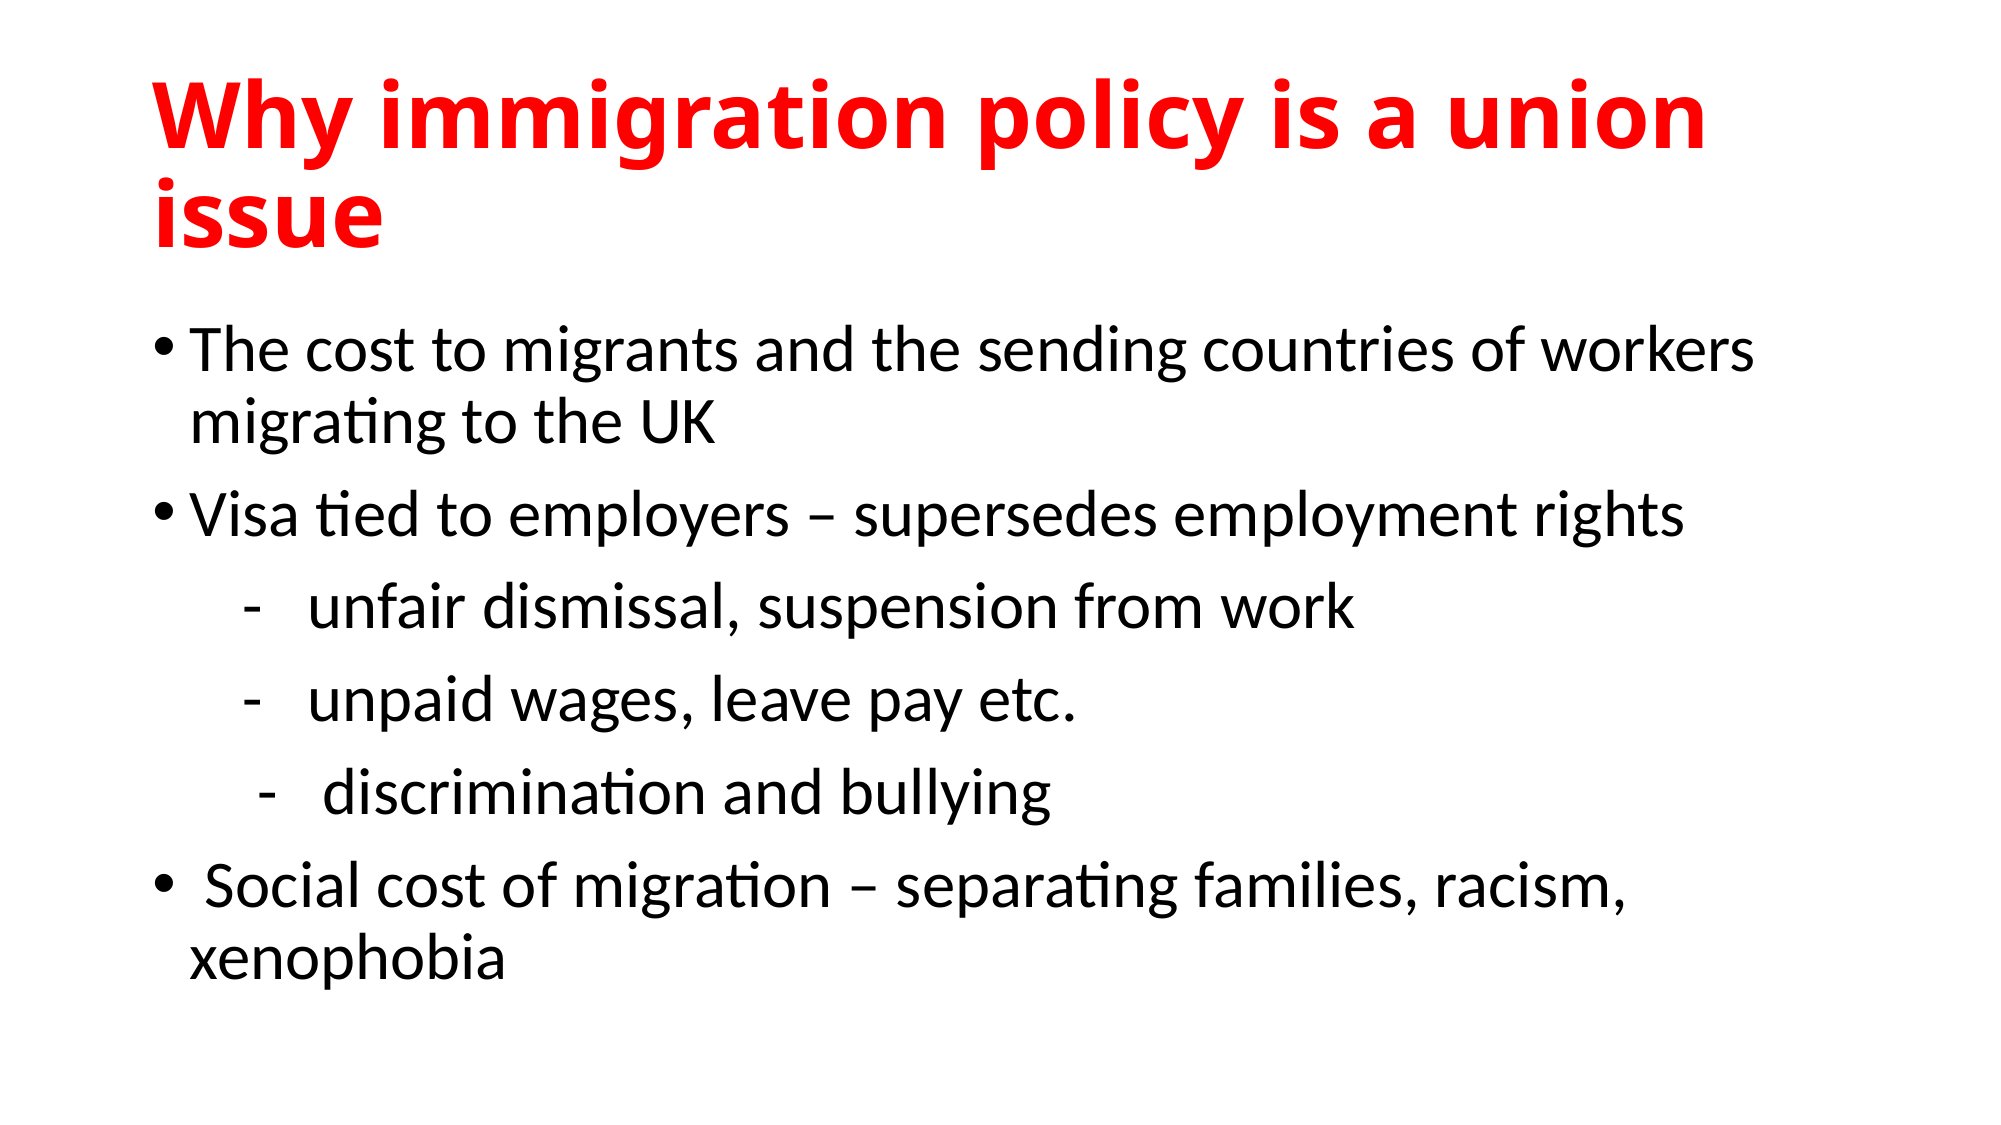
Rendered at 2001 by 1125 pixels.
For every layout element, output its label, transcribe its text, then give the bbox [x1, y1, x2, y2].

title Why immigration policy is a union issue [137, 59, 1863, 278]
list The cost to migrants and the sending countries of workers migrating to the UK Visa tied to employers – supersedes employment rights - unfair dismissal, suspension from work - unpaid wages, leave pay etc. - discrimination and bullying Social cost of migration – separating families, racism, xenophobia [137, 305, 1863, 1020]
